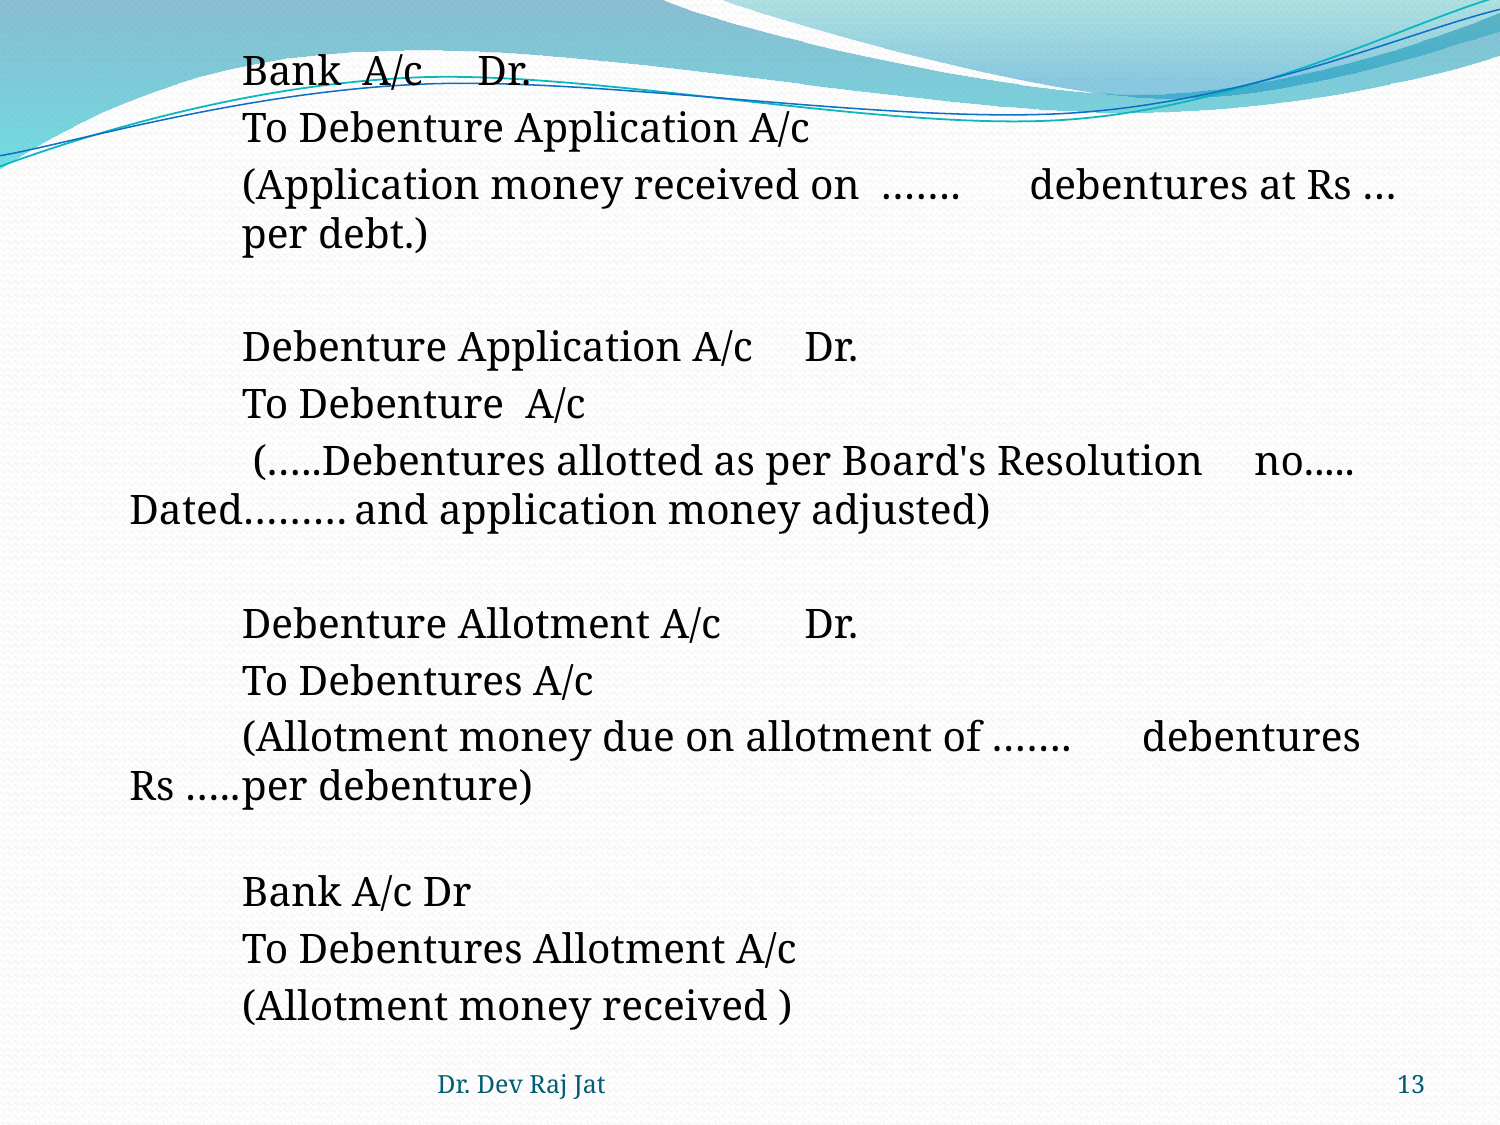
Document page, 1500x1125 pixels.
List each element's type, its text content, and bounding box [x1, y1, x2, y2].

list Bank A/c Dr. To Debenture Application A/c (Application money received on ……. debentures at Rs … per debt.) Debenture Application A/c Dr. To Debenture A/c (…..Debentures allotted as per Board's Resolution no..... Dated……… and application money adjusted) Debenture Allotment A/c Dr. To Debentures A/c (Allotment money due on allotment of ……. debentures Rs ….. per debenture) Bank A/c Dr To Debentures Allotment A/c (Allotment money received ) [75, 37, 1425, 1038]
slide_number 13 [1299, 1042, 1425, 1103]
footer Dr. Dev Raj Jat [437, 1042, 988, 1103]
